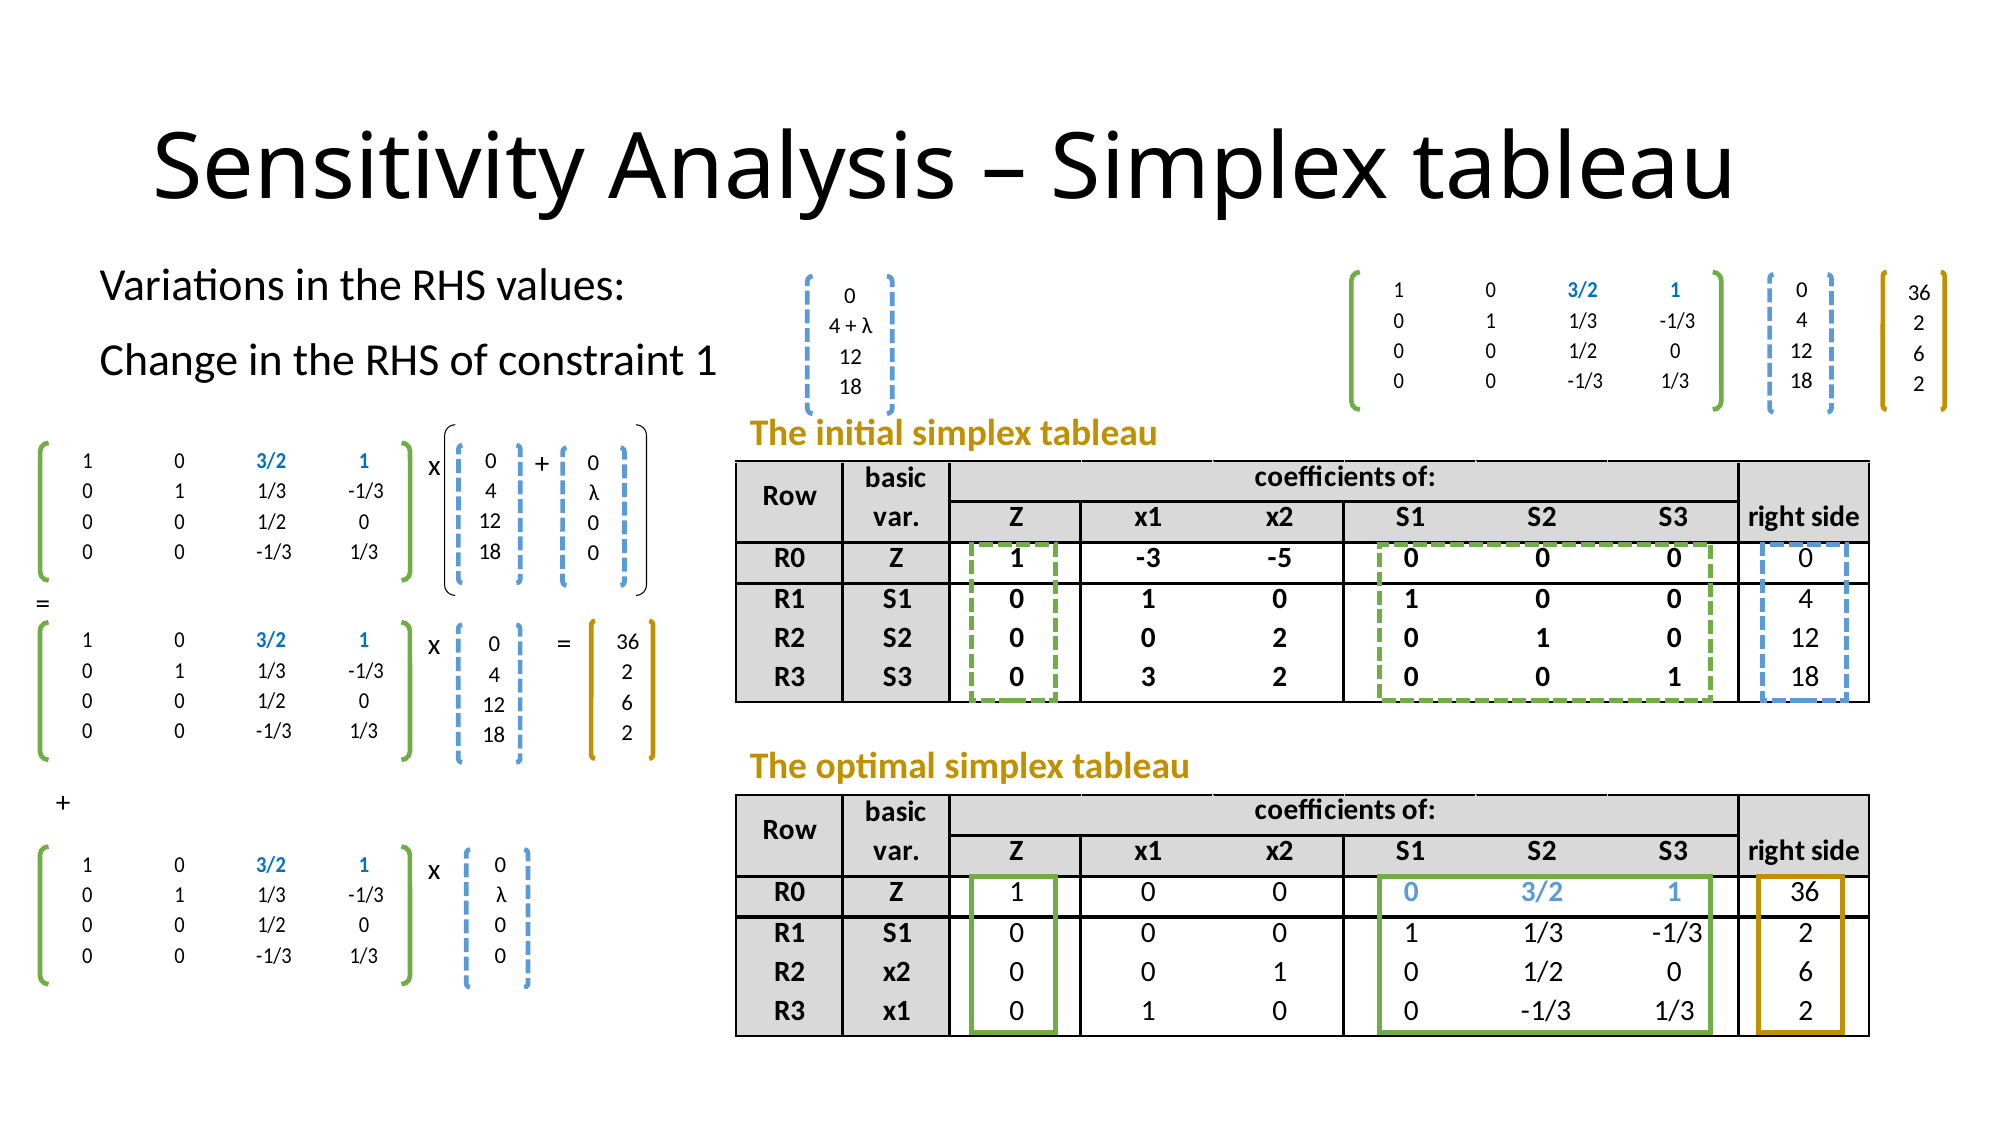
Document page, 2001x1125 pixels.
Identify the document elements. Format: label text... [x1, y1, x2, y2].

picture [735, 794, 1872, 1038]
text_box [806, 275, 893, 415]
picture [438, 448, 542, 572]
picture [40, 448, 411, 572]
text_box [1351, 271, 1722, 278]
text_box The optimal simplex tableau [735, 733, 1391, 794]
text_box [1350, 279, 1722, 411]
text_box x [413, 439, 444, 489]
text_box Variations in the RHS values: Change in the RHS of constraint 1 [84, 247, 838, 393]
text_box [444, 424, 648, 596]
title Sensitivity Analysis – Simplex tableau [137, 59, 1863, 278]
picture [1749, 277, 1854, 401]
text_box [1882, 404, 1946, 411]
picture [1351, 278, 1722, 401]
text_box [1882, 271, 1946, 280]
picture [550, 450, 636, 573]
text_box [39, 618, 546, 988]
text_box [40, 442, 410, 448]
text_box [1769, 273, 1832, 277]
text_box The initial simplex tableau [735, 400, 1391, 460]
picture [1876, 280, 1962, 404]
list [735, 460, 1872, 704]
text_box [1769, 401, 1833, 413]
picture [807, 283, 893, 407]
text_box [562, 573, 625, 586]
text_box = [20, 576, 58, 627]
text_box [39, 449, 411, 581]
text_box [542, 617, 670, 759]
